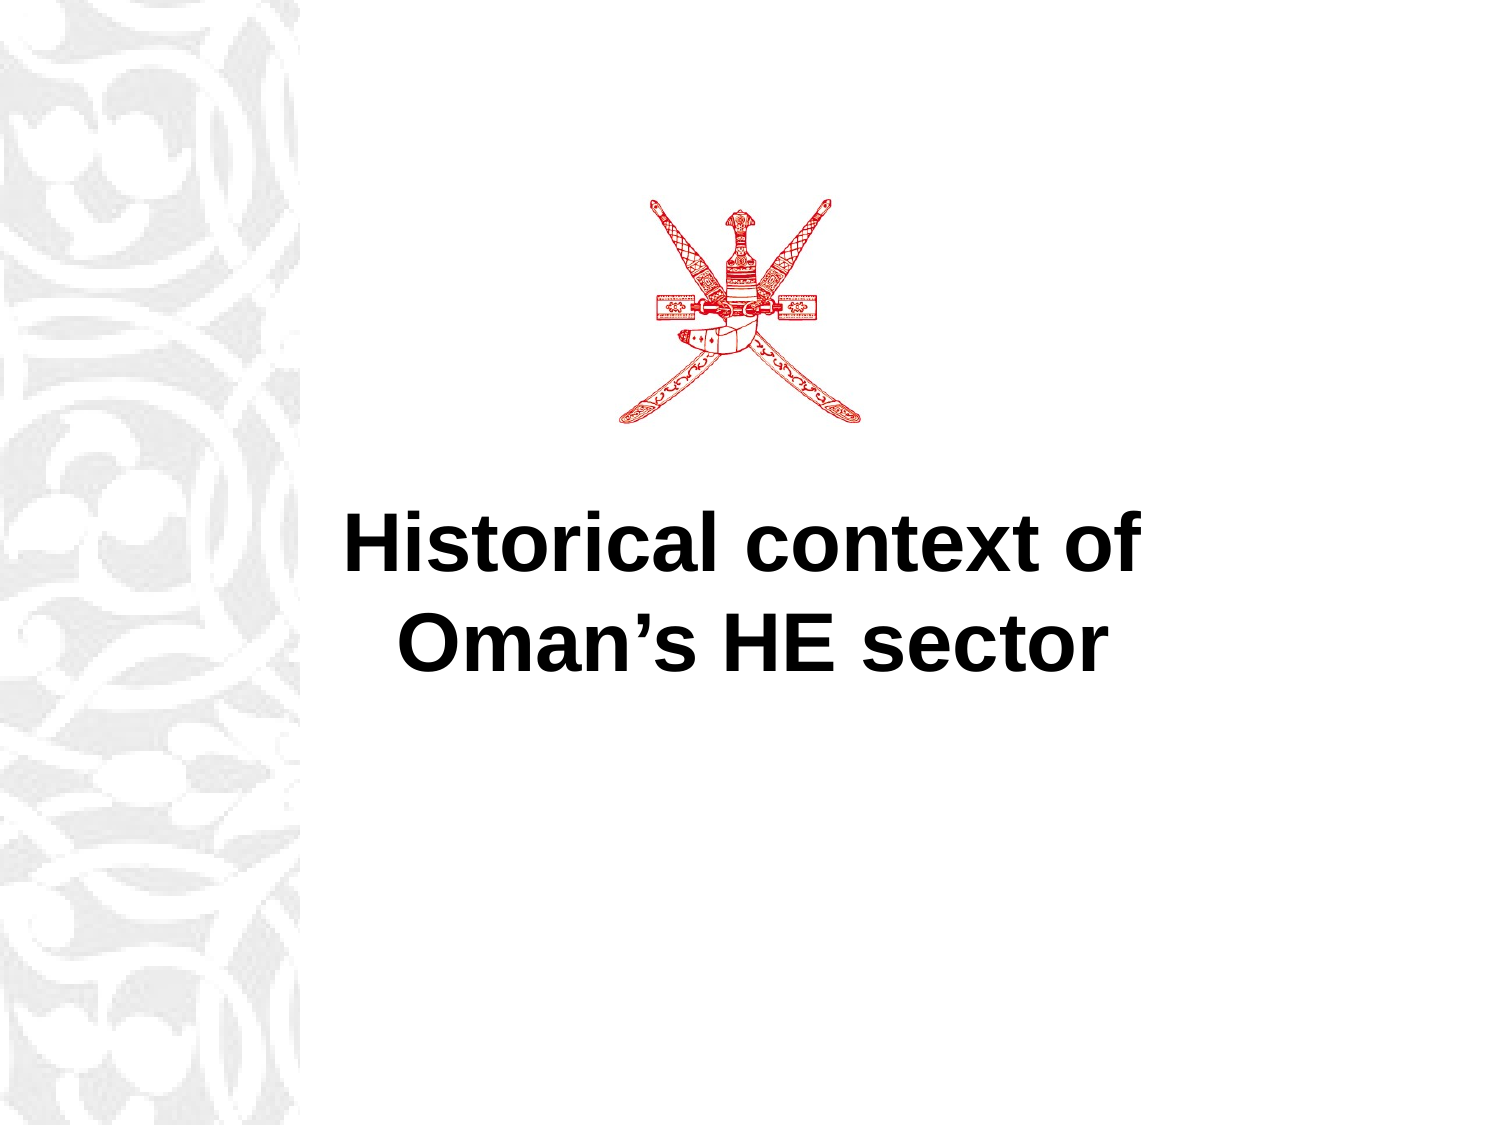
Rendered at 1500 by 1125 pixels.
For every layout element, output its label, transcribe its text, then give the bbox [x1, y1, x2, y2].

title Historical context of Oman’s HE sector [304, 488, 1436, 789]
picture [0, 0, 301, 1125]
picture [615, 195, 864, 427]
